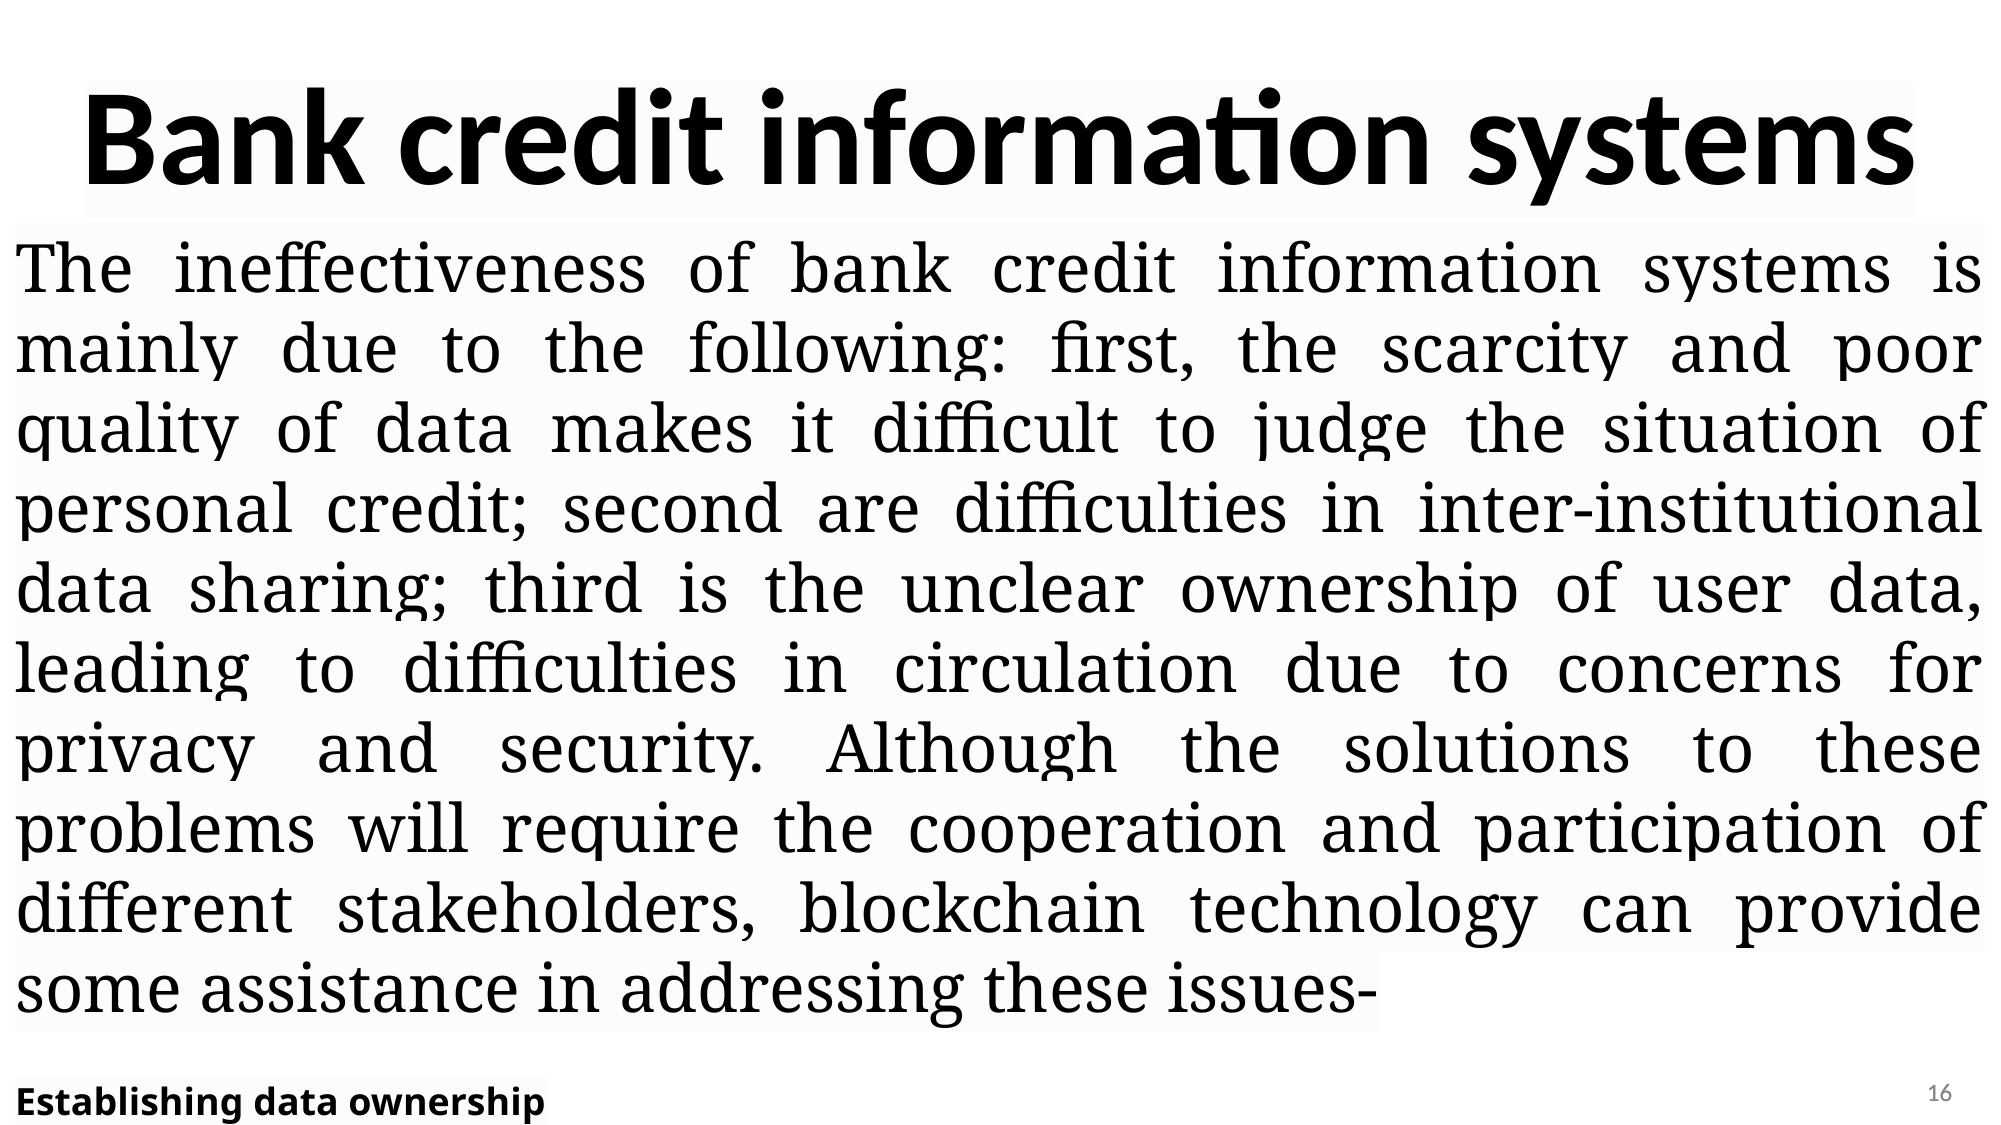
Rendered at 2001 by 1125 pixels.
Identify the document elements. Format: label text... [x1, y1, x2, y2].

title Bank credit information systems [0, 0, 2000, 246]
list The ineffectiveness of bank credit information systems is mainly due to the following: first, the scarcity and poor quality of data makes it difficult to judge the situation of personal credit; second are difficulties in inter-institutional data sharing; third is the unclear ownership of user data, leading to difficulties in circulation due to concerns for privacy and security. Although the solutions to these problems will require the cooperation and participation of different stakeholders, blockchain technology can provide some assistance in addressing these issues- Establishing data ownership Promoting data sharing [0, 246, 2000, 1125]
